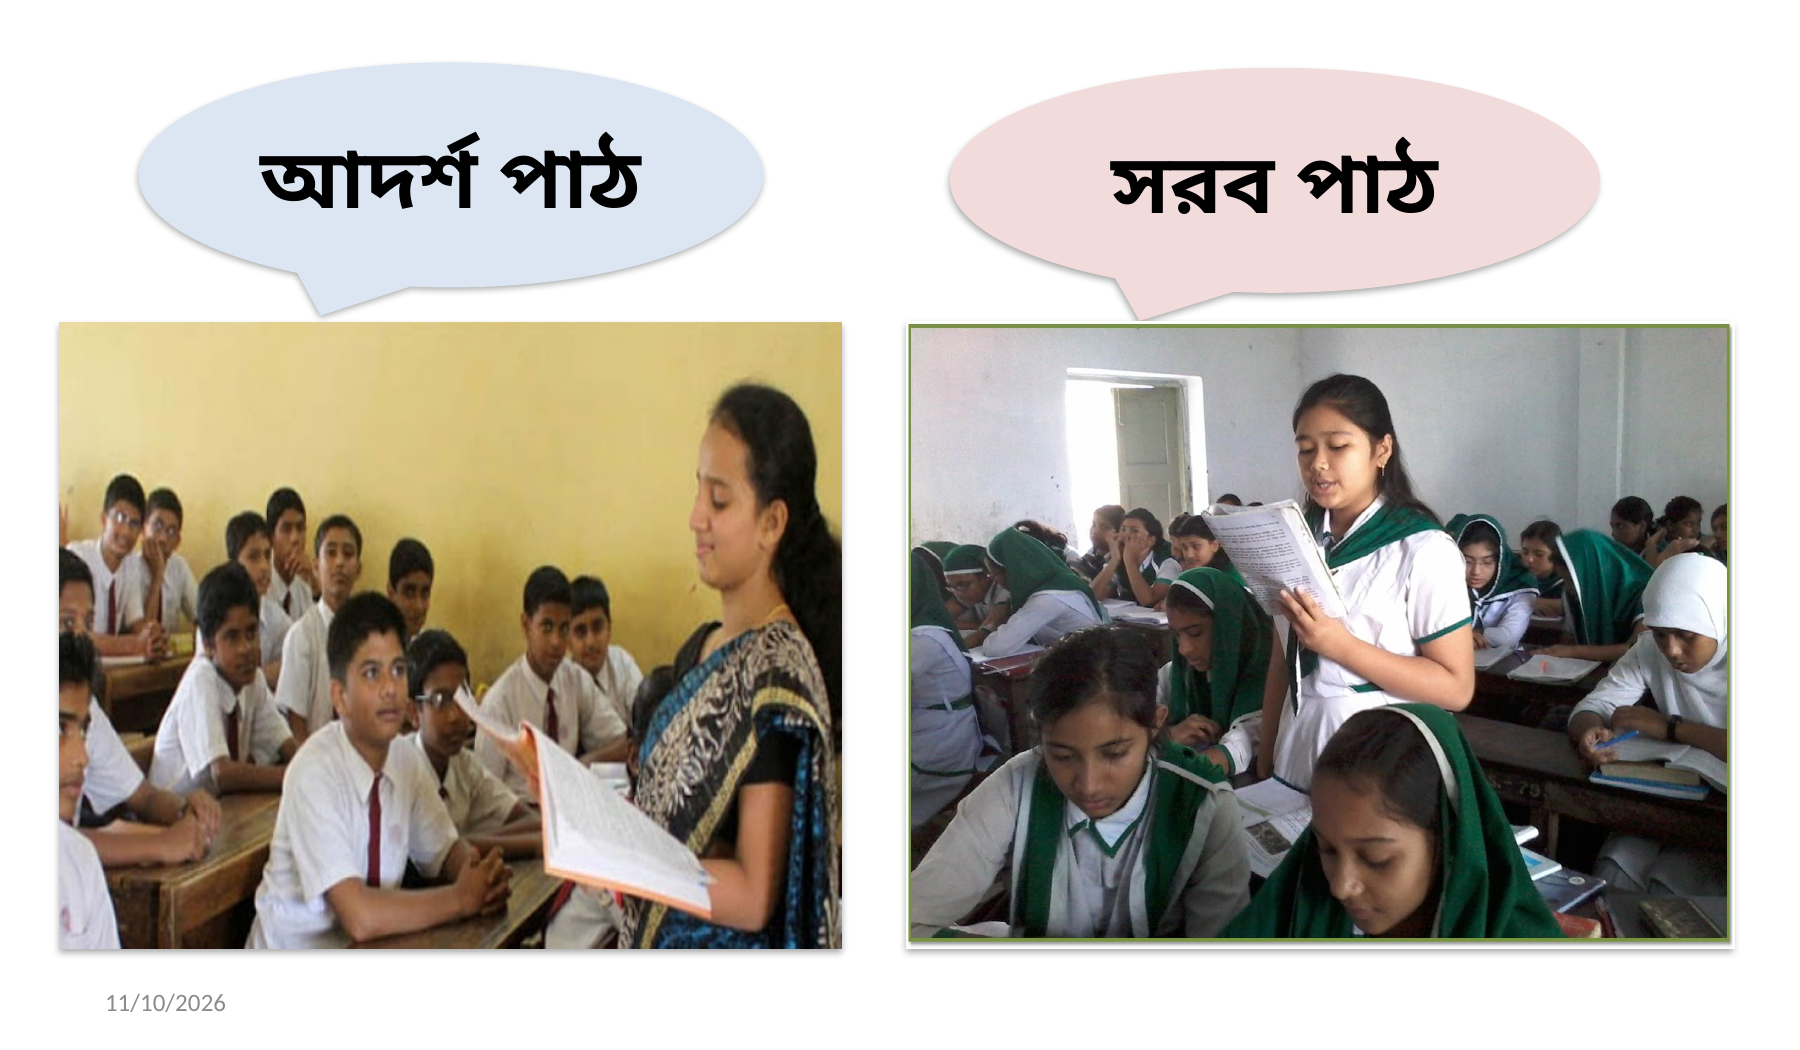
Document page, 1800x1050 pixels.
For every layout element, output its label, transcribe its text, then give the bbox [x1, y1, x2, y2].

picture [59, 322, 843, 949]
picture [906, 321, 1735, 949]
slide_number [90, 973, 510, 1030]
text_box সরব পাঠ [947, 65, 1603, 318]
text_box আদর্শ পাঠ [136, 60, 766, 318]
